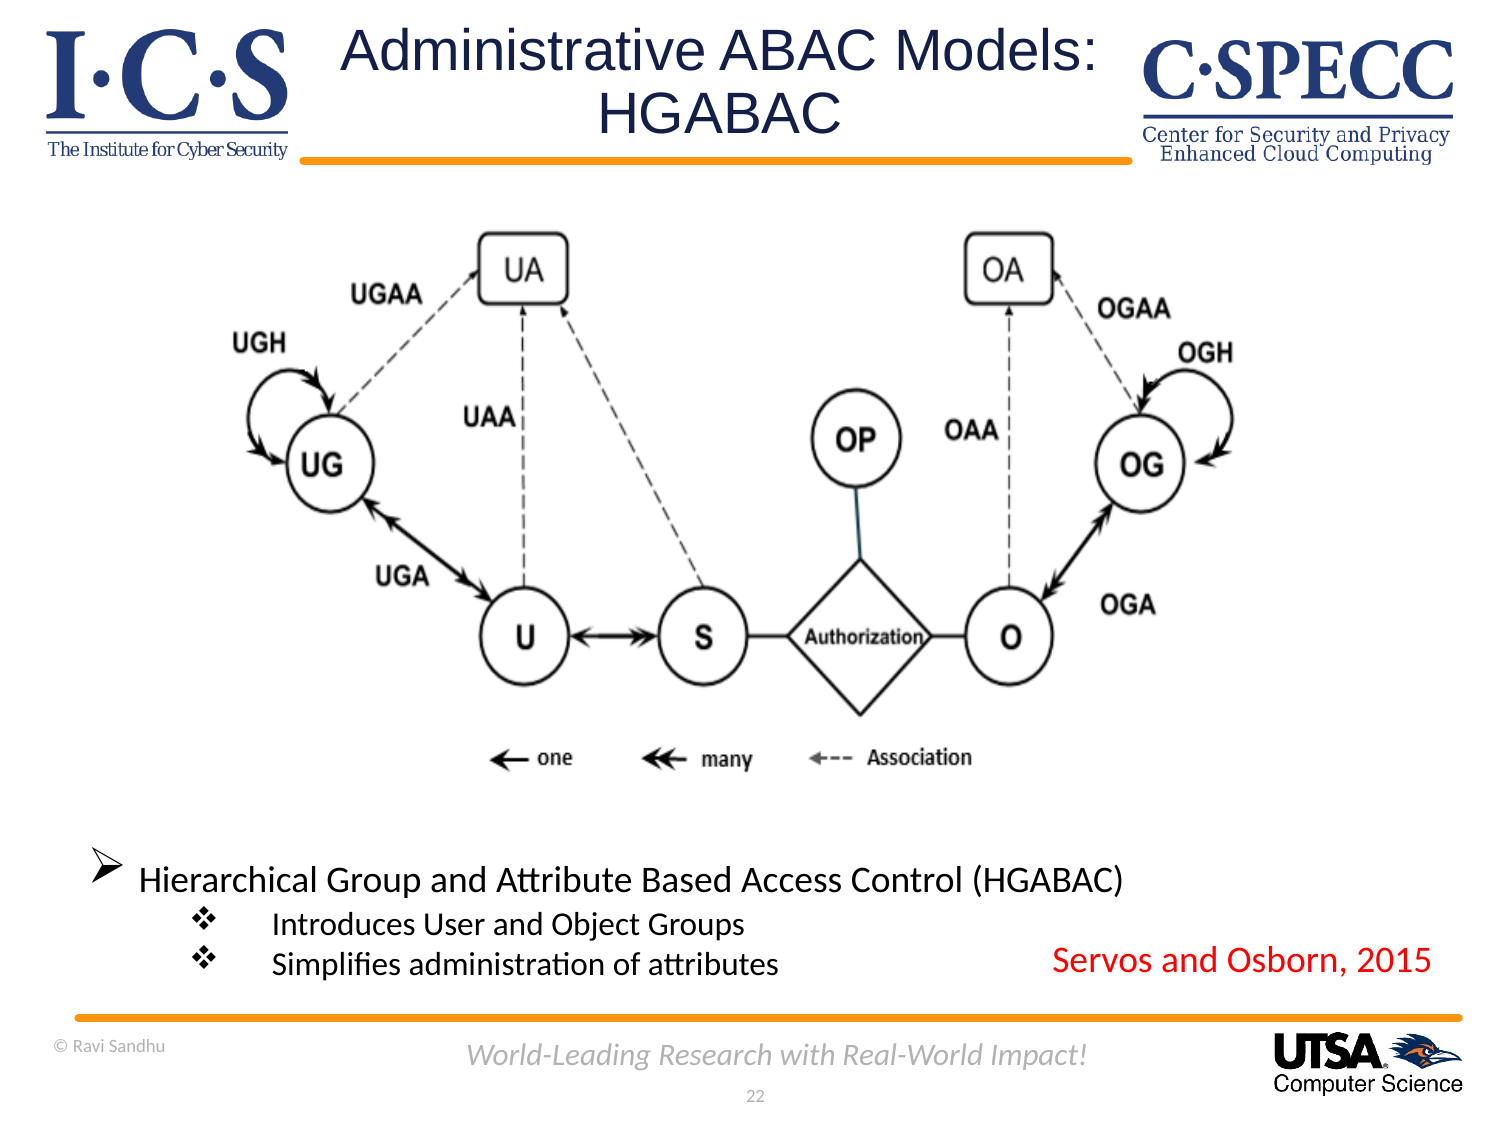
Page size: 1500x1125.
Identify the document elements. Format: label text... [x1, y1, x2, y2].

title Administrative ABAC Models: HGABAC [325, 45, 1114, 121]
text_box Servos and Osborn, 2015 [1019, 927, 1466, 988]
picture [1264, 1022, 1473, 1098]
picture [1143, 40, 1453, 165]
slide_number 22 [719, 1065, 781, 1125]
footer World-Leading Research with Real-World Impact! [450, 1023, 1105, 1084]
slide_number © Ravi Sandhu [37, 1018, 450, 1073]
picture [226, 218, 1255, 786]
text_box Hierarchical Group and Attribute Based Access Control (HGABAC) Introduces User and Object Groups Simplifies administration of attributes [72, 834, 1145, 990]
picture [46, 29, 288, 160]
